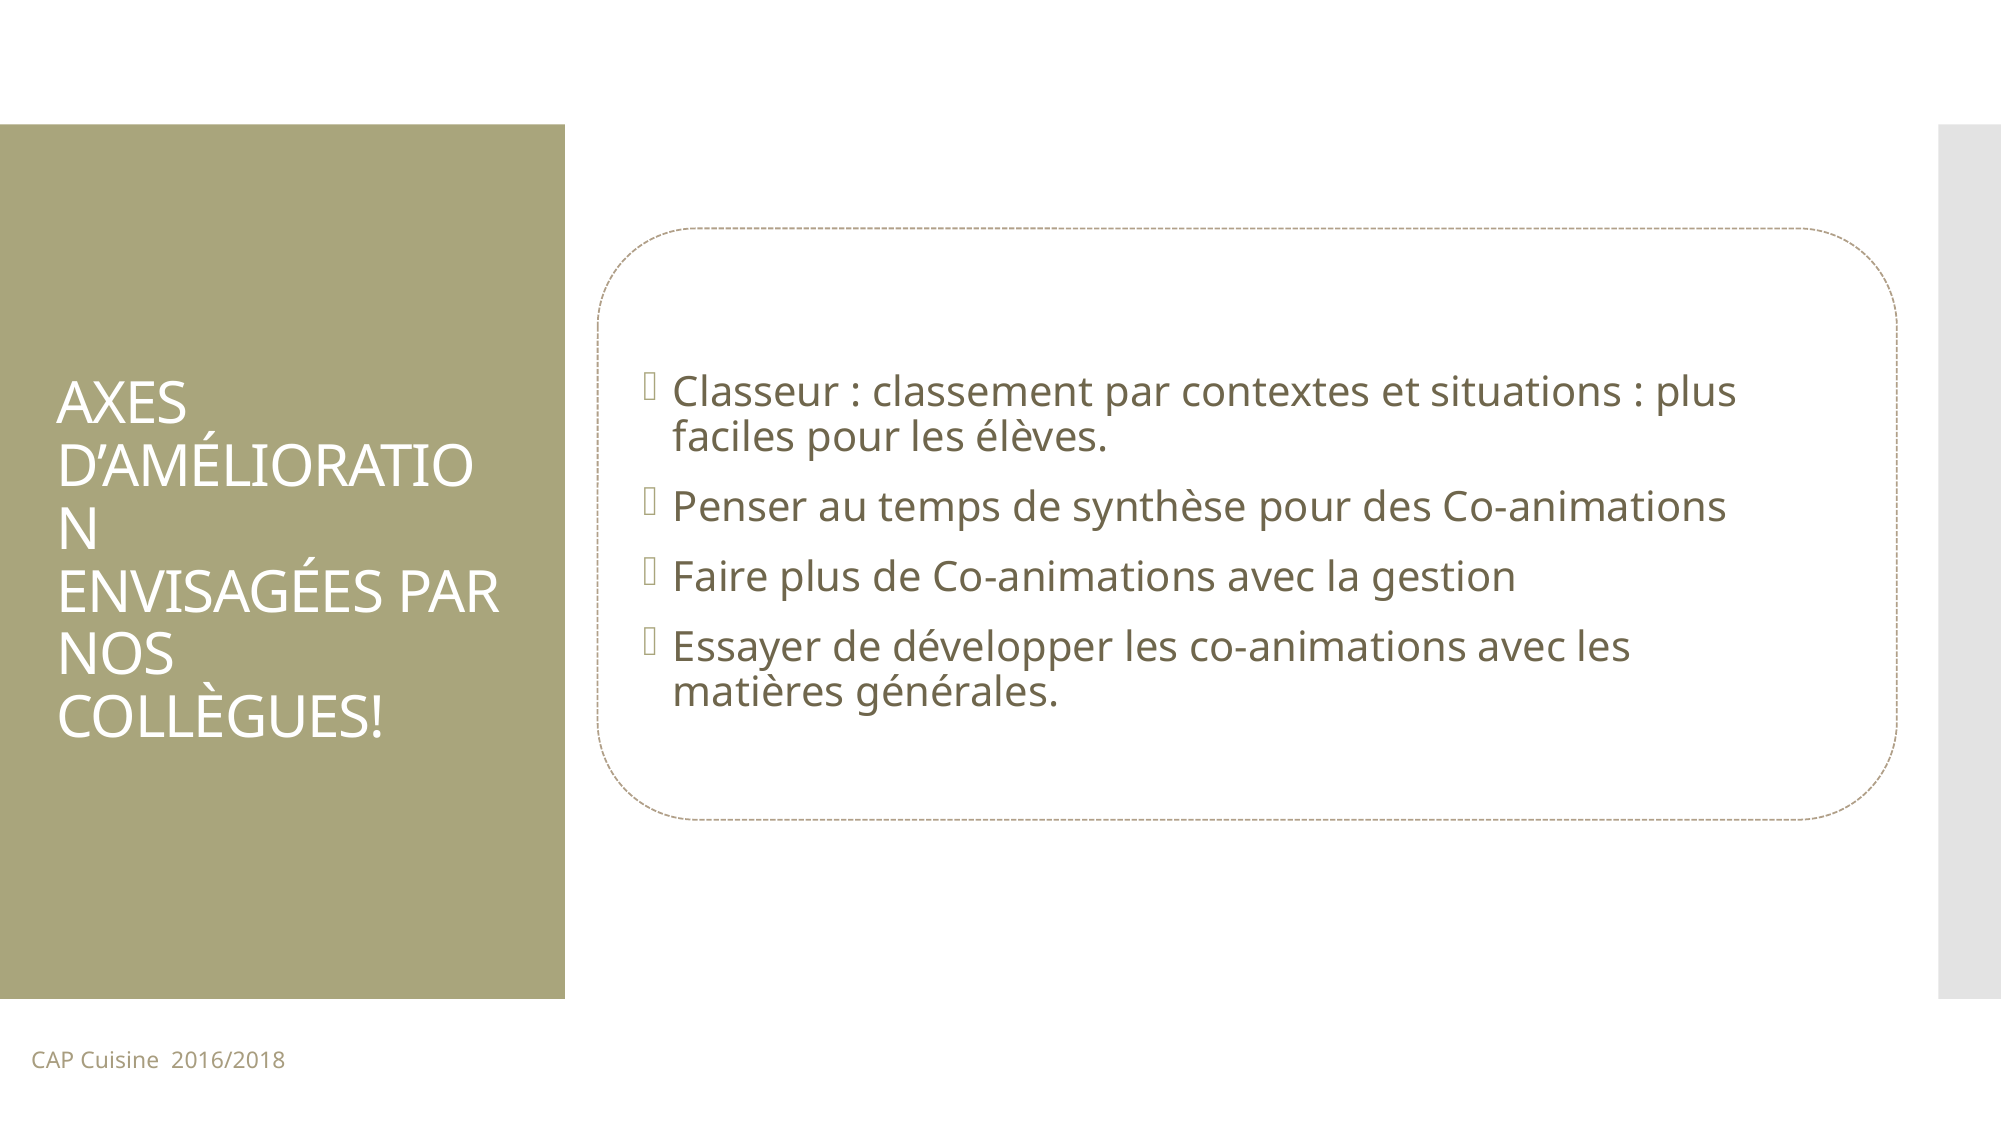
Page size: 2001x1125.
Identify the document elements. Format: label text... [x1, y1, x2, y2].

title AXES D’AMÉLIORATION ENVISAGÉES PAR NOS COLLÈGUES! [41, 184, 525, 940]
list Classeur : classement par contextes et situations : plus faciles pour les élèves. Penser au temps de synthèse pour des Co-animations Faire plus de Co-animations avec la gestion Essayer de développer les co-animations avec les matières générales. [627, 123, 1828, 964]
footer CAP Cuisine 2016/2018 [16, 1042, 1930, 1103]
text_box [596, 255, 627, 793]
text_box [1828, 232, 1898, 817]
